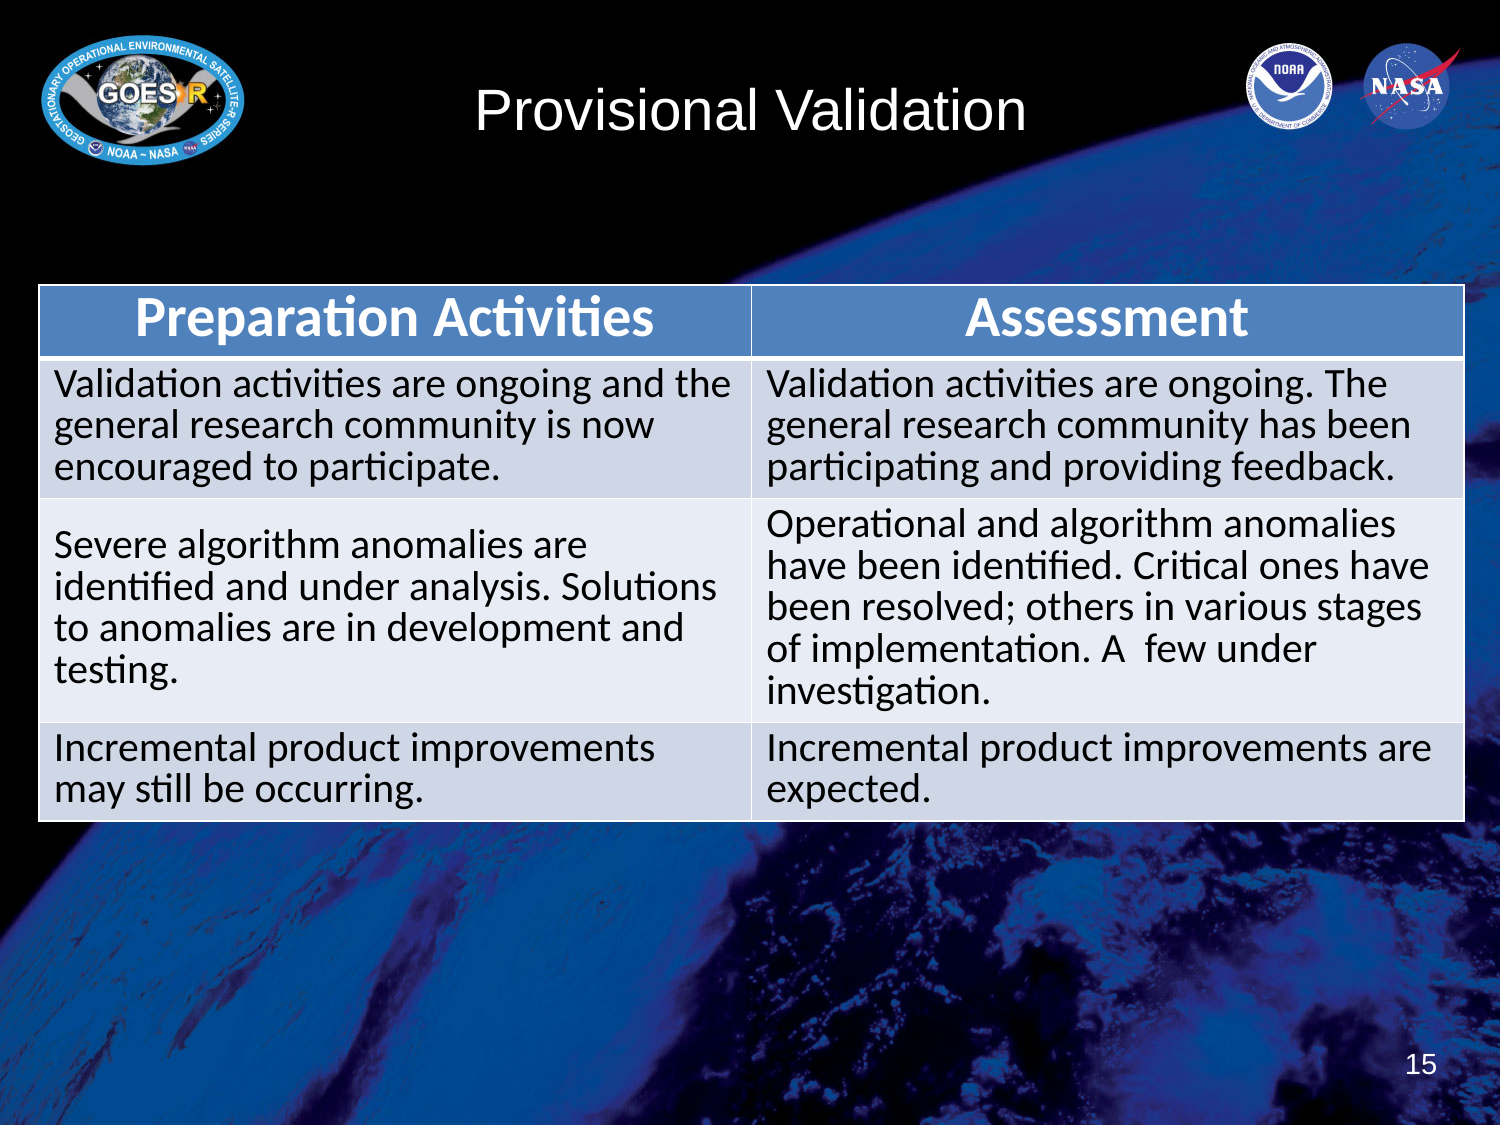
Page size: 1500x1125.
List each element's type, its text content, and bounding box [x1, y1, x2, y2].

title Provisional Validation [262, 37, 1241, 178]
table_header Preparation Activities [40, 286, 751, 356]
table_cell Validation activities are ongoing. The general research community has been participating and providing feedback. [752, 361, 1463, 498]
slide_number 15 [1389, 1019, 1480, 1106]
table_cell Validation activities are ongoing and the general research community is now encouraged to participate. [40, 361, 751, 498]
table_cell Incremental product improvements may still be occurring. [40, 723, 751, 820]
table_header Assessment [752, 286, 1463, 356]
table_cell Severe algorithm anomalies are identified and under analysis. Solutions to anomalies are in development and testing. [40, 499, 751, 722]
picture [0, 0, 1500, 1125]
table_cell Operational and algorithm anomalies have been identified. Critical ones have been resolved; others in various stages of implementation. A few under investigation. [752, 499, 1463, 722]
table_cell Incremental product improvements are expected. [752, 723, 1463, 820]
